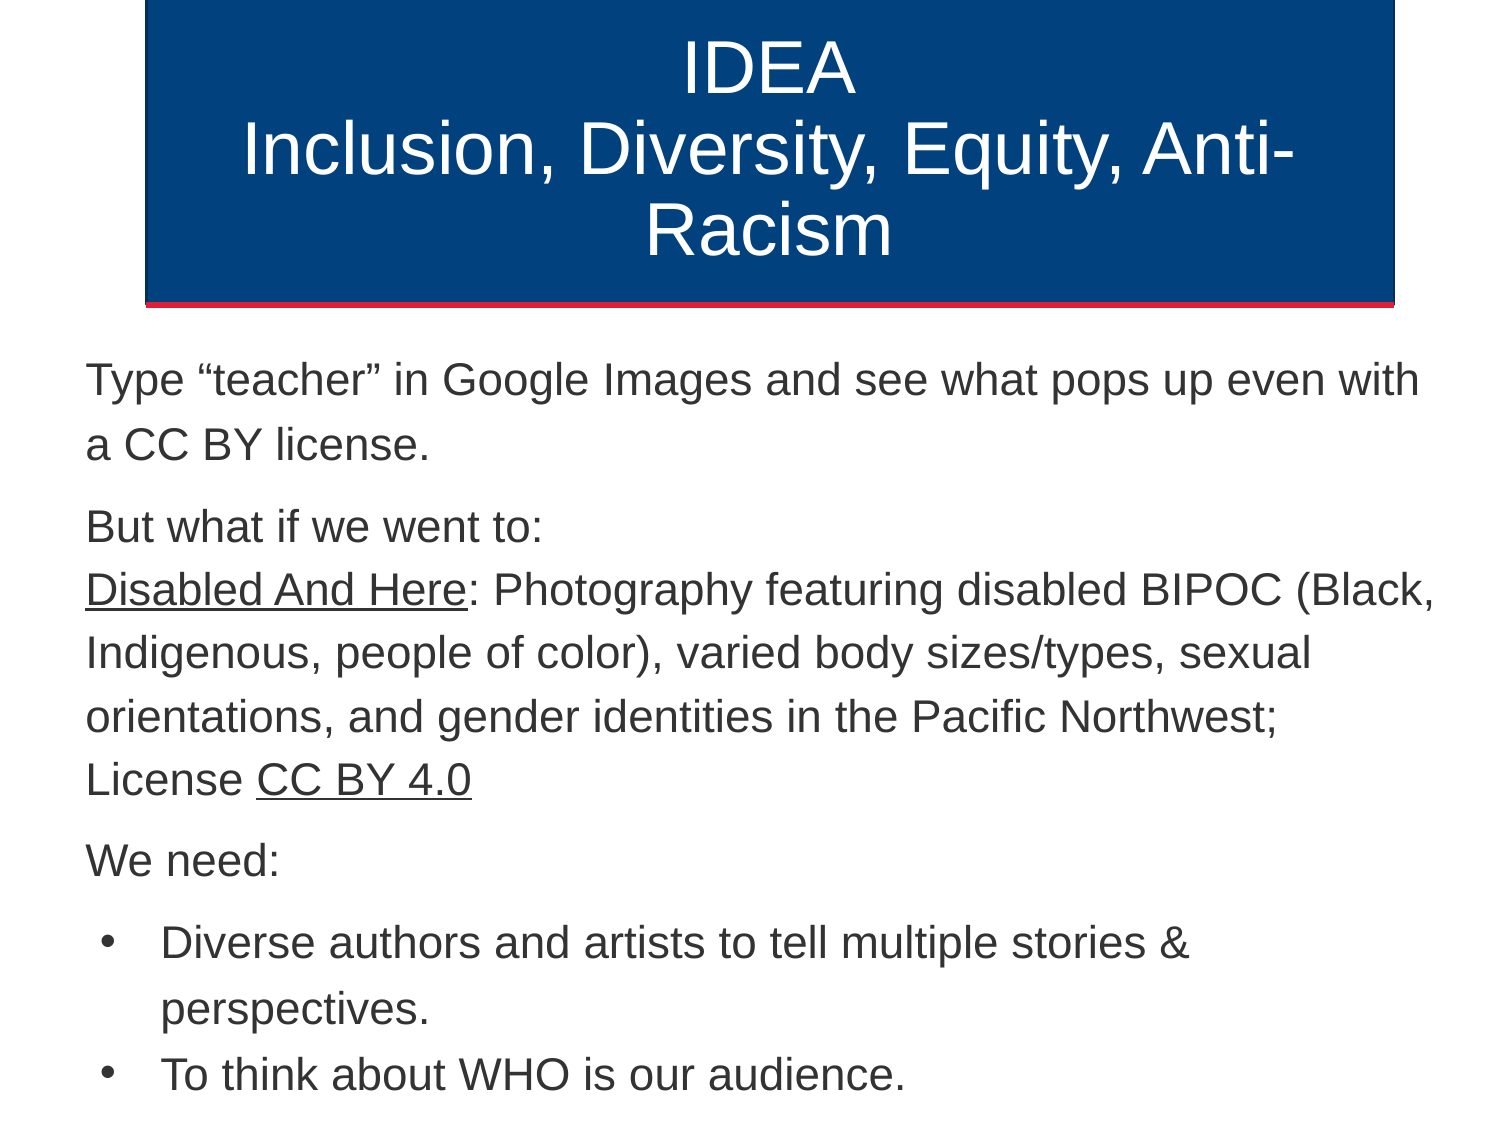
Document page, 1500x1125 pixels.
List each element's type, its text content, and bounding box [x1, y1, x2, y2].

title IDEA Inclusion, Diversity, Equity, Anti-Racism [178, 0, 1361, 280]
list Type “teacher” in Google Images and see what pops up even with a CC BY license. But what if we went to: Disabled And Here: Photography featuring disabled BIPOC (Black, Indigenous, people of color), varied body sizes/types, sexual orientations, and gender identities in the Pacific Northwest; License CC BY 4.0 We need: Diverse authors and artists to tell multiple stories & perspectives. To think about WHO is our audience. [70, 330, 1466, 1106]
